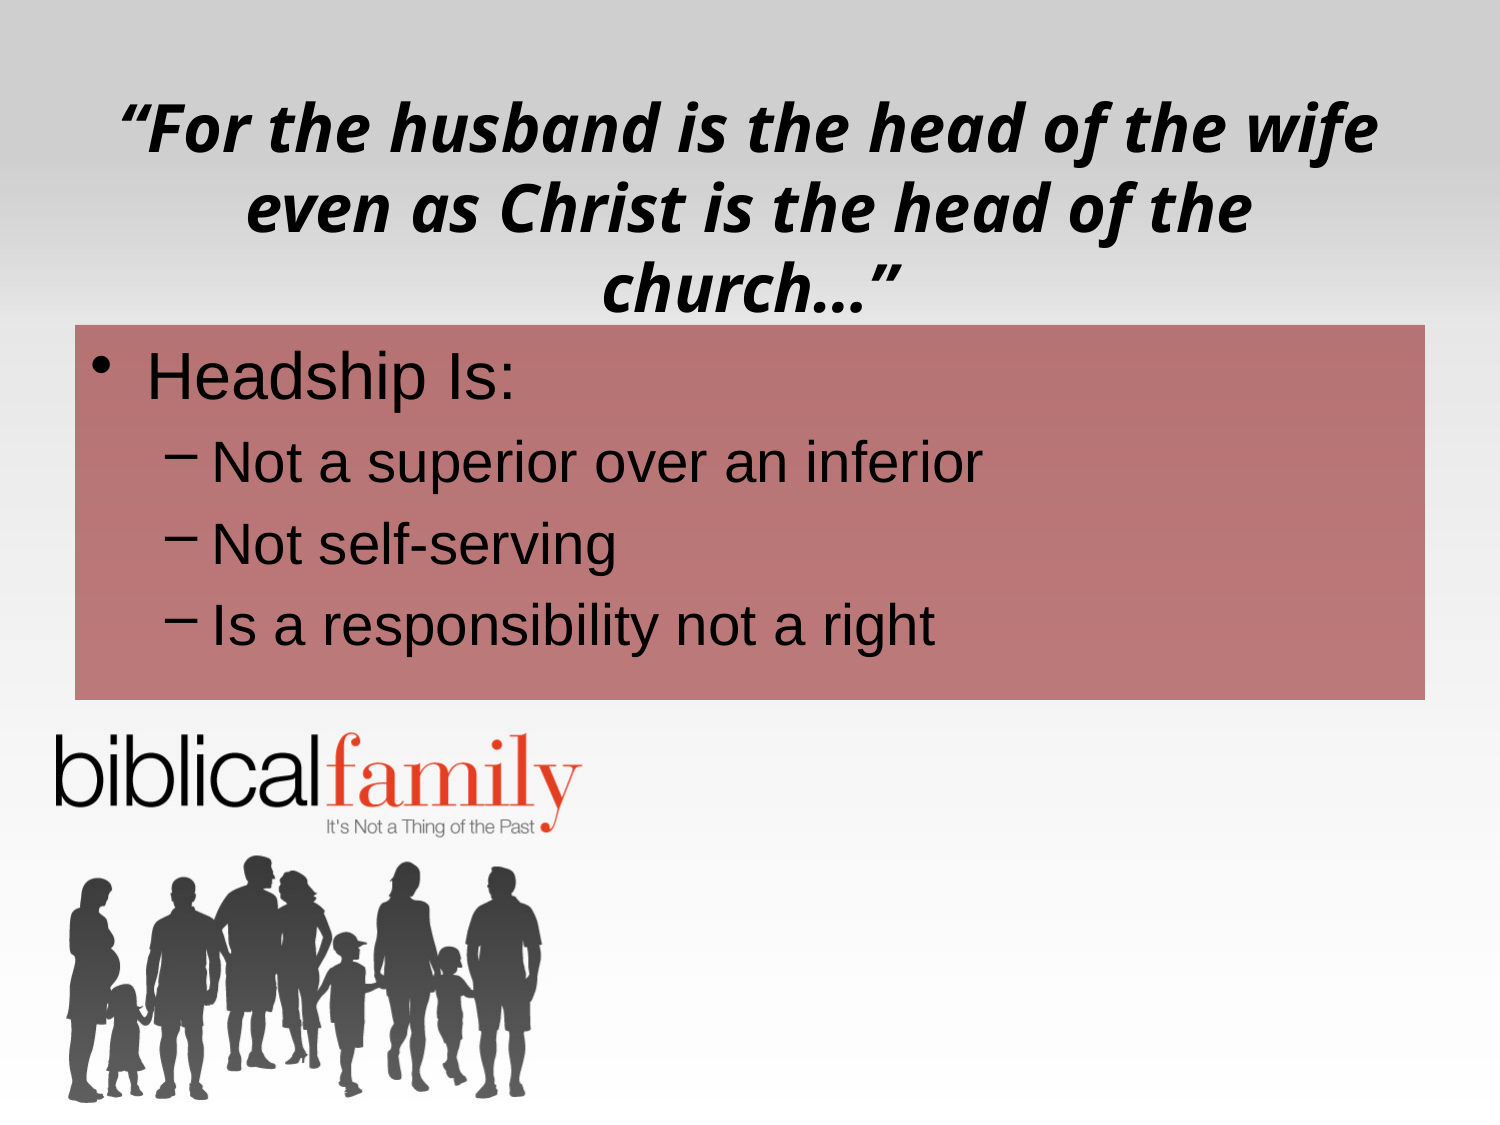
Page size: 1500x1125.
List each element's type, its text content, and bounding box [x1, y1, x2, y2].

title “For the husband is the head of the wife even as Christ is the head of the church…” [75, 112, 1425, 300]
list Headship Is: Not a superior over an inferior Not self-serving Is a responsibility not a right [75, 324, 1425, 700]
picture [0, 0, 1500, 1125]
